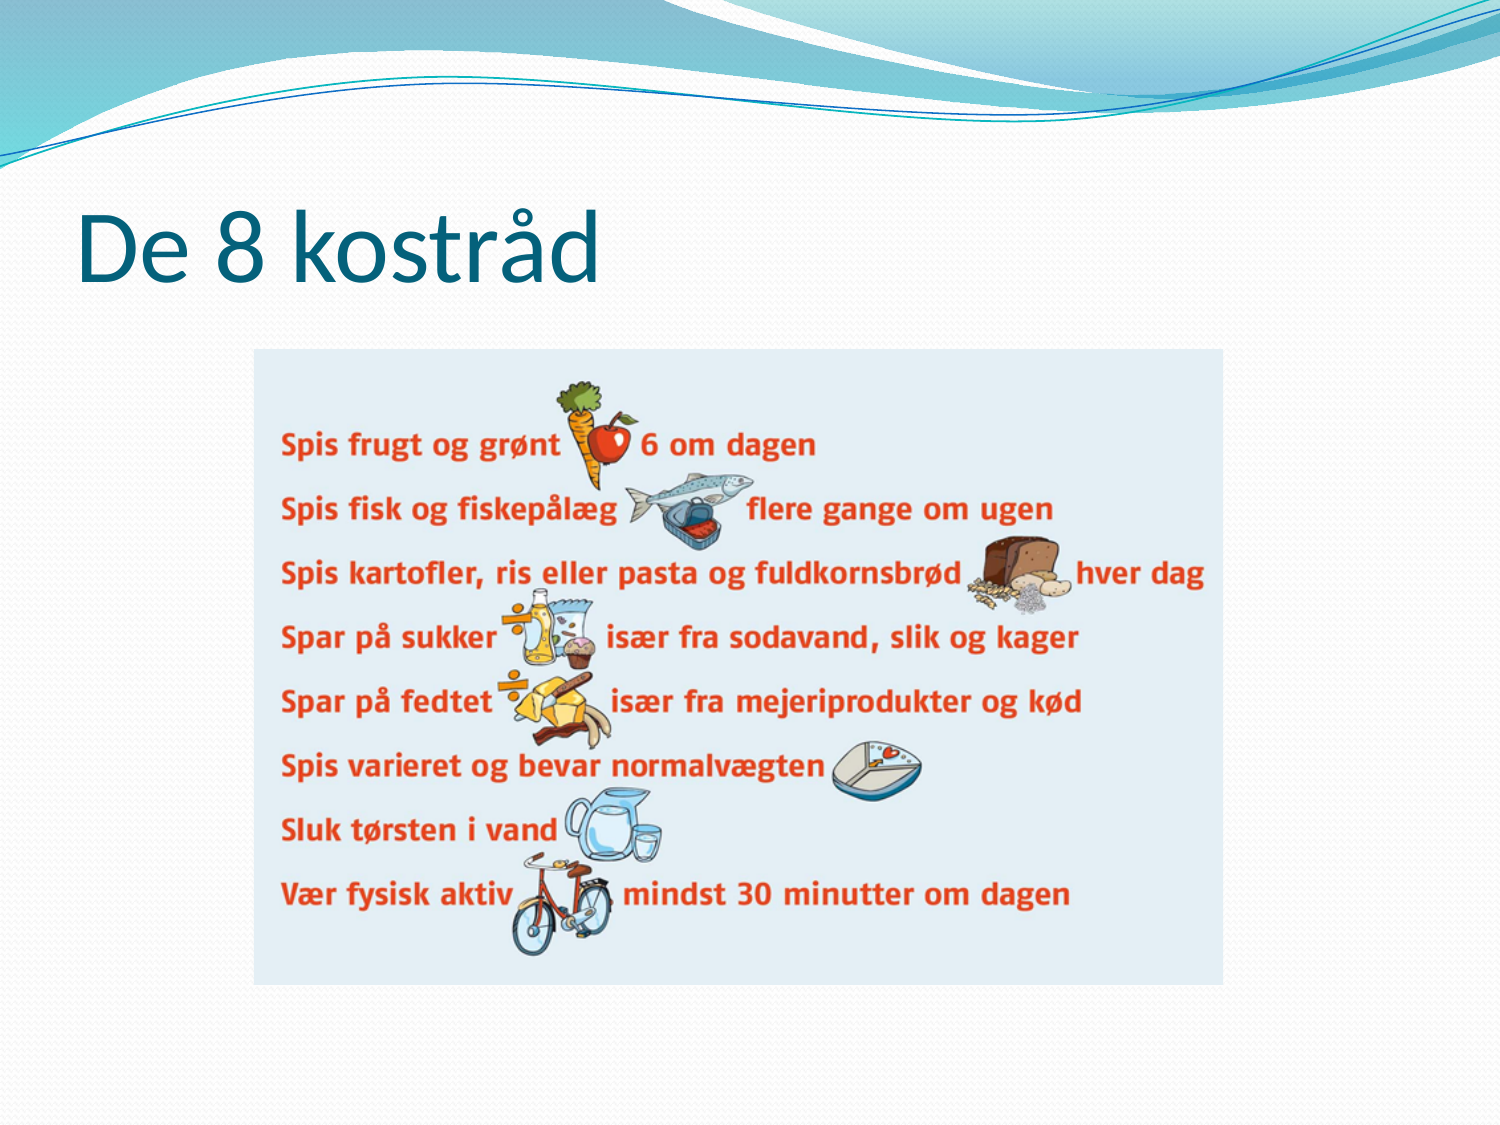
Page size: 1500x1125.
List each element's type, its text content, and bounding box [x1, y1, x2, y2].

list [253, 349, 1224, 986]
title De 8 kostråd [75, 115, 1425, 303]
